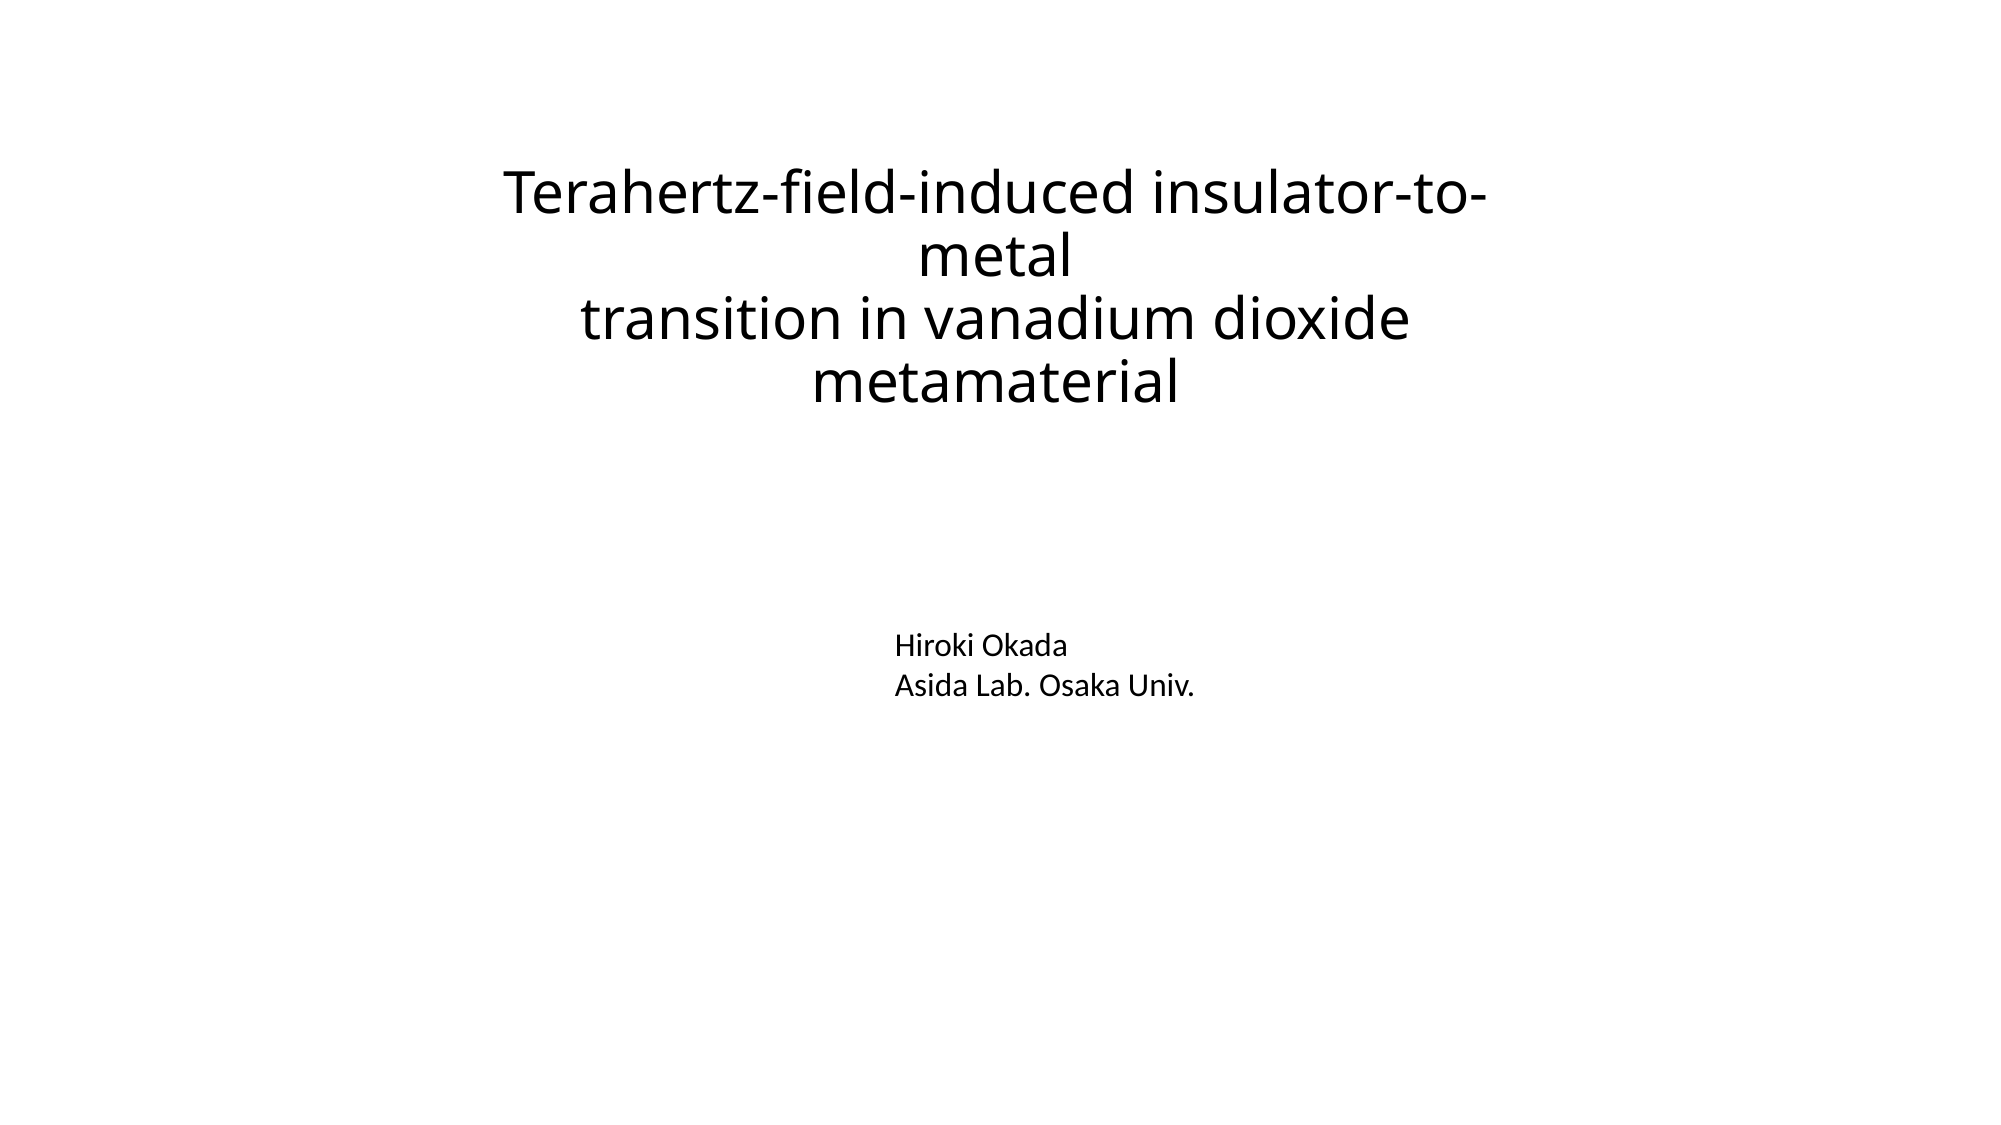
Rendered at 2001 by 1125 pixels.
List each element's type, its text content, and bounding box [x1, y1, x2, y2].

title Terahertz-field-induced insulator-to-metal transition in vanadium dioxide metamaterial [450, 191, 1542, 423]
text_box Hiroki Okada Asida Lab. Osaka Univ. [880, 615, 1239, 711]
